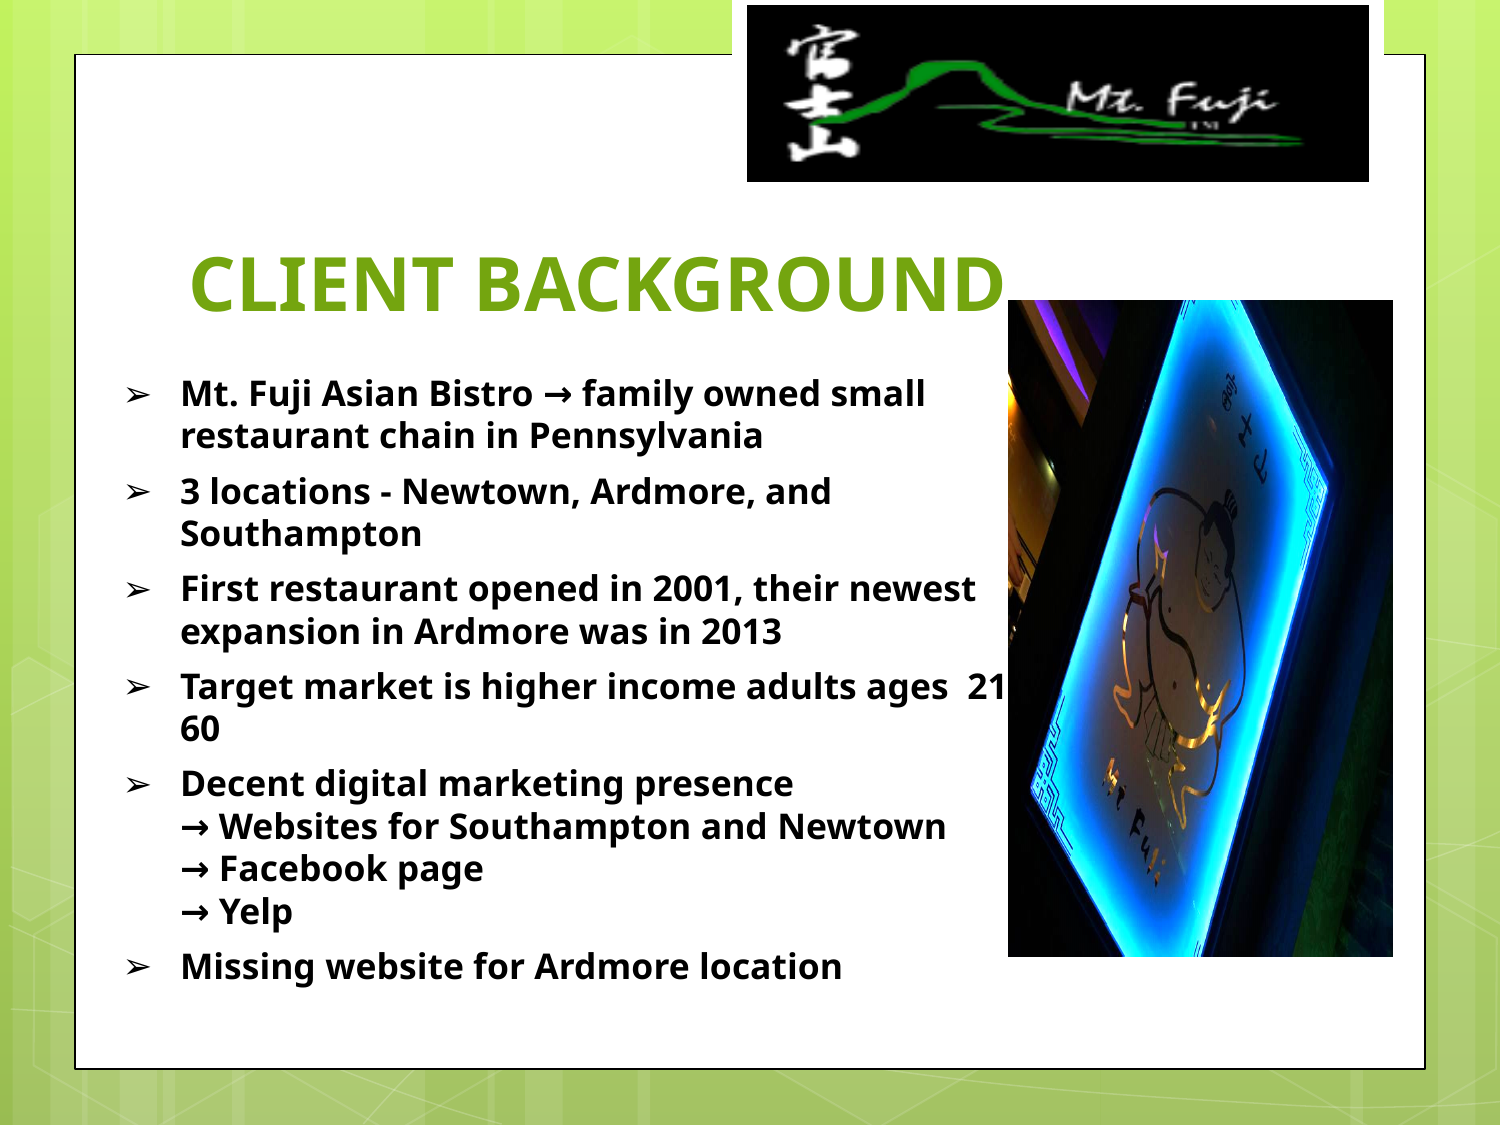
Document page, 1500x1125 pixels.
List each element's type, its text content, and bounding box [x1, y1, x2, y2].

text_box Mt. Fuji Asian Bistro → family owned small restaurant chain in Pennsylvania 3 locations - Newtown, Ardmore, and Southampton First restaurant opened in 2001, their newest expansion in Ardmore was in 2013 Target market is higher income adults ages 21-60 Decent digital marketing presence → Websites for Southampton and Newtown → Facebook page → Yelp Missing website for Ardmore location [90, 356, 1042, 1013]
title CLIENT BACKGROUND [173, 146, 1327, 334]
picture [1008, 300, 1393, 958]
picture [746, 4, 1370, 183]
